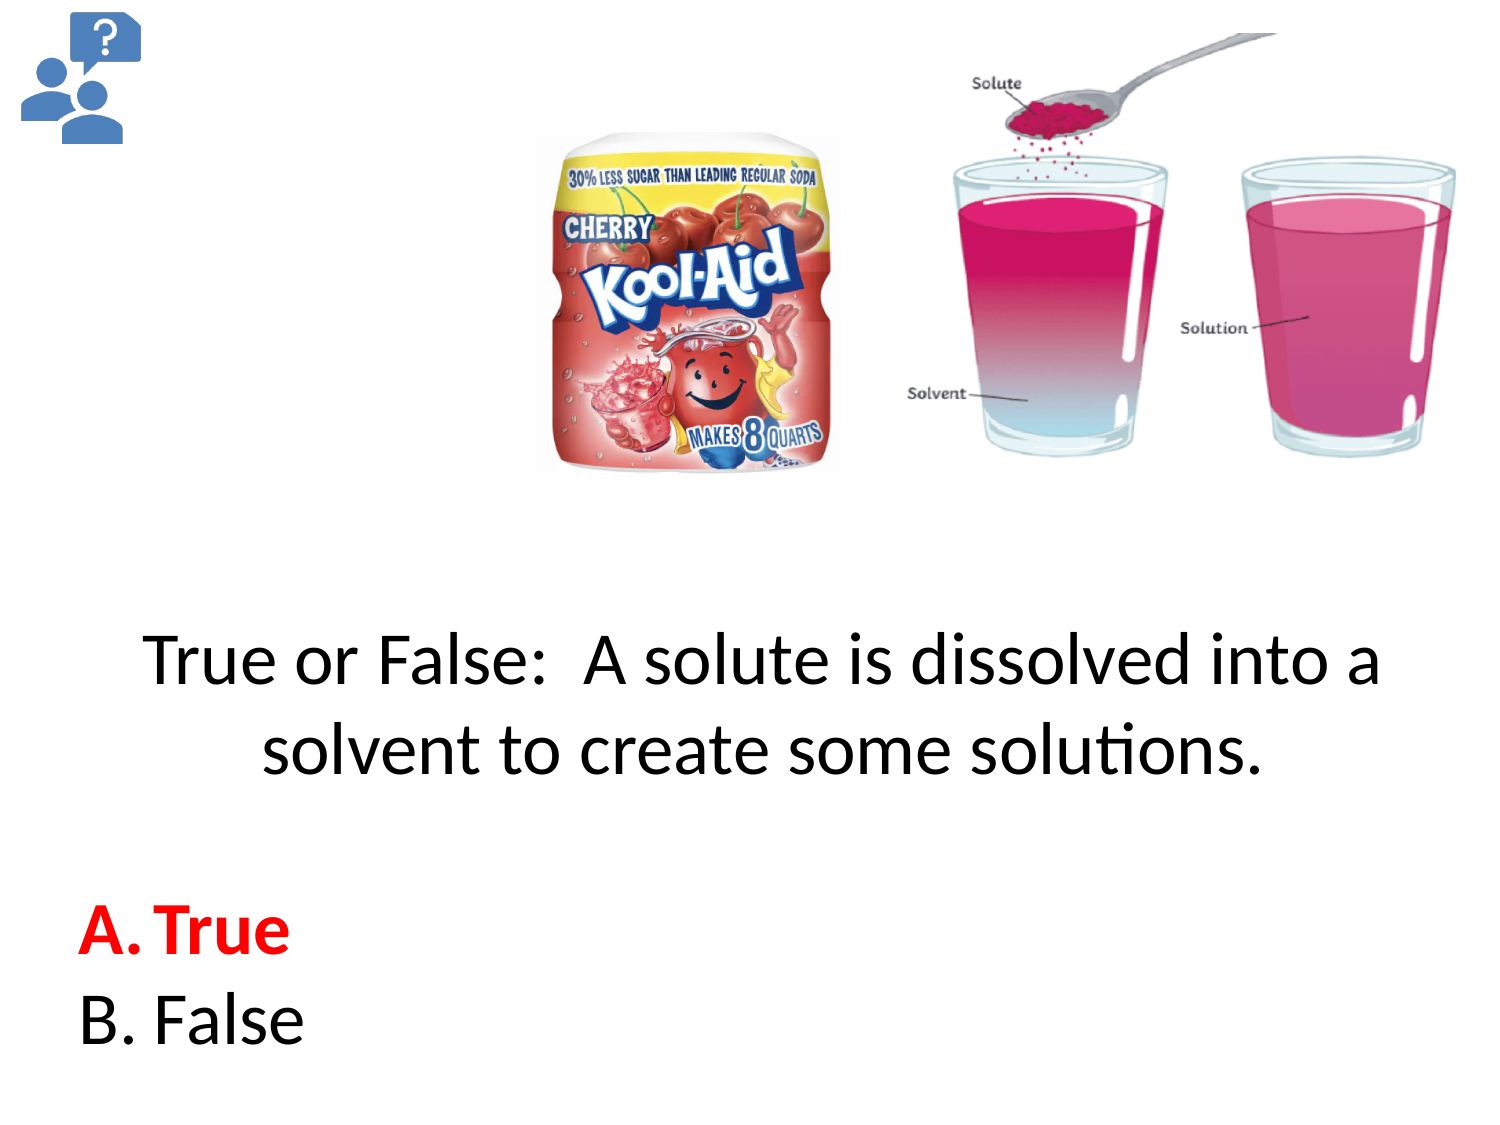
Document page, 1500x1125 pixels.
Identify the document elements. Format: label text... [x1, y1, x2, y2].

text_box [0, 0, 162, 157]
picture [535, 132, 842, 474]
text_box True or False: A solute is dissolved into a solvent to create some solutions. True False [63, 602, 1463, 1068]
picture [905, 33, 1463, 509]
